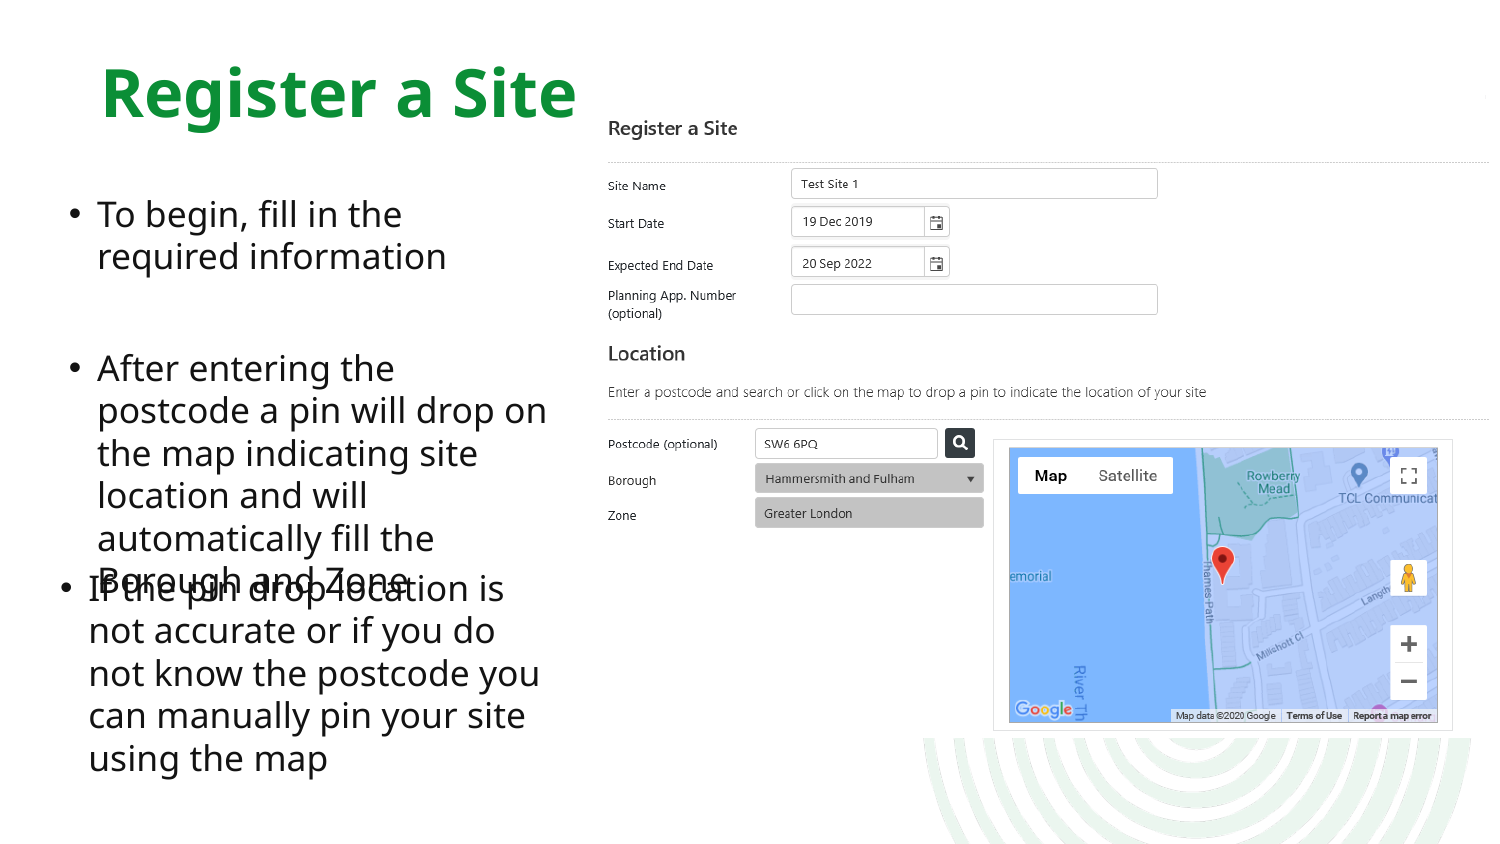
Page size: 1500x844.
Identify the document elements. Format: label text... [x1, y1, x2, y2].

picture [599, 95, 1500, 844]
list To begin, fill in the required information [68, 191, 555, 278]
text_box After entering the postcode a pin will drop on the map indicating site location and will automatically fill the Borough and Zone [68, 345, 555, 601]
title Register a Site [100, 0, 1400, 192]
text_box If the pin drop location is not accurate or if you do not know the postcode you can manually pin your site using the map [60, 565, 546, 779]
